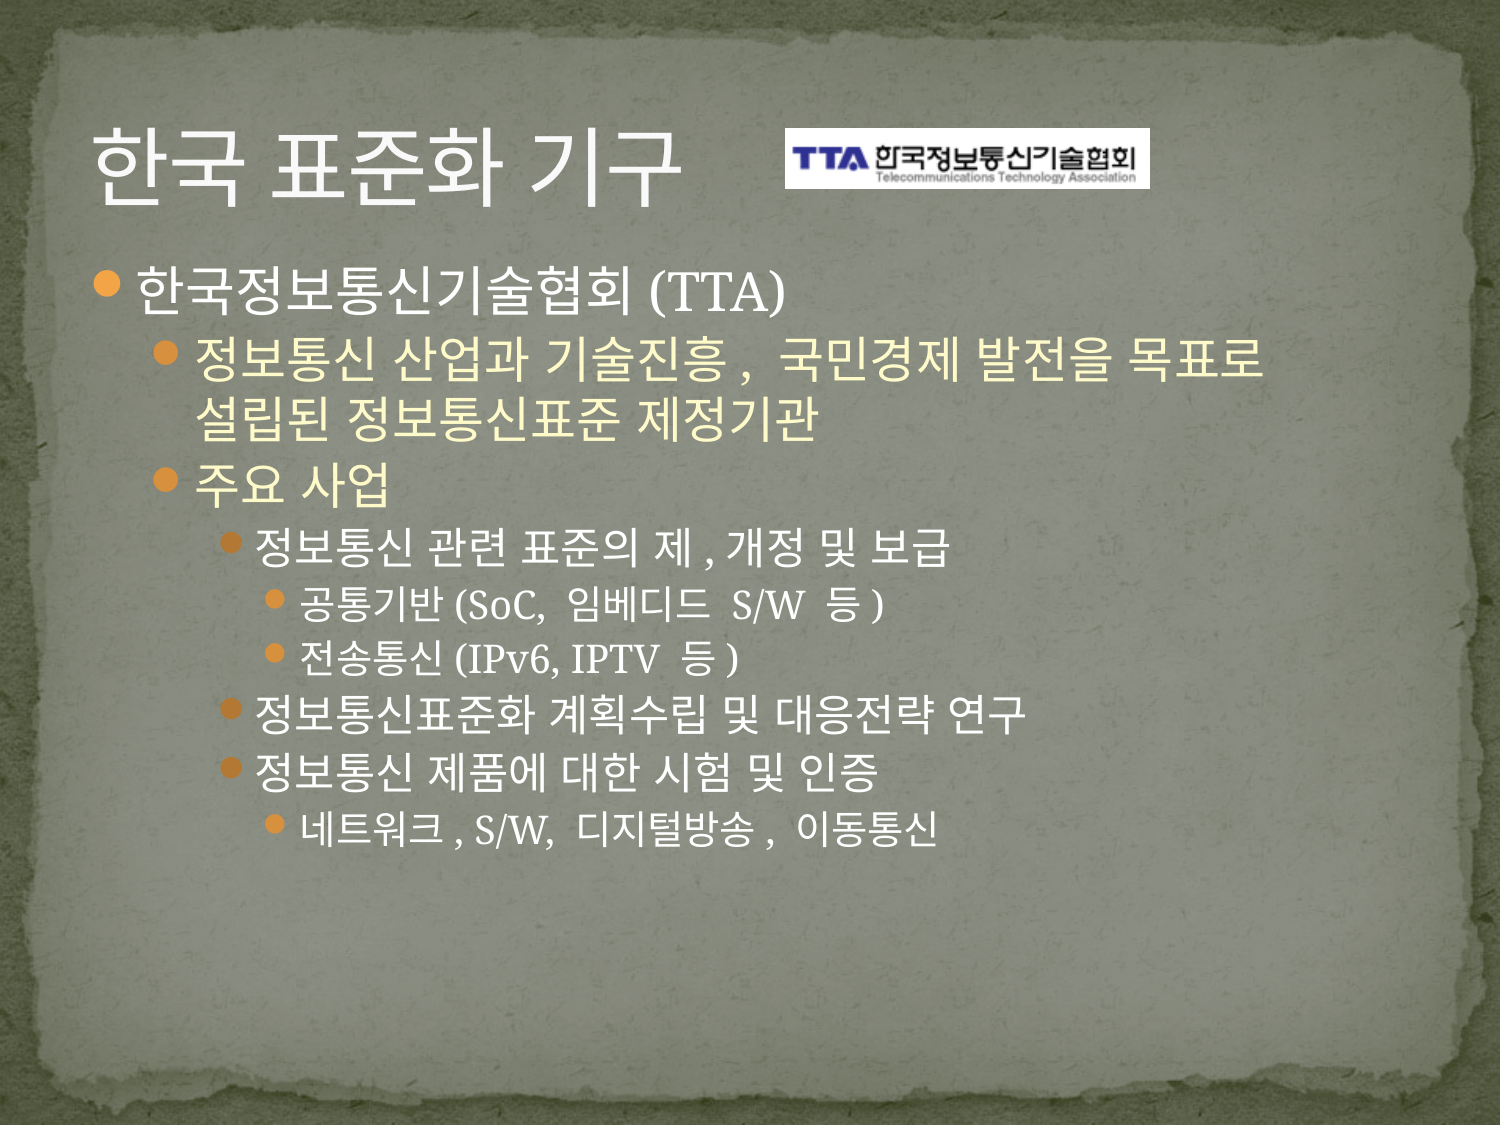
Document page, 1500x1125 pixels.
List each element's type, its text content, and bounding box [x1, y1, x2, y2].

title 한국 표준화 기구 [74, 24, 1425, 225]
picture [785, 128, 1150, 189]
list 한국정보통신기술협회(TTA) 정보통신 산업과 기술진흥, 국민경제 발전을 목표로 설립된 정보통신표준 제정기관 주요 사업 정보통신 관련 표준의 제,개정 및 보급 공통기반(SoC, 임베디드 S/W 등) 전송통신(IPv6, IPTV 등) 정보통신표준화 계획수립 및 대응전략 연구 정보통신 제품에 대한 시험 및 인증 네트워크, S/W, 디지털방송, 이동통신 [75, 249, 1425, 1000]
